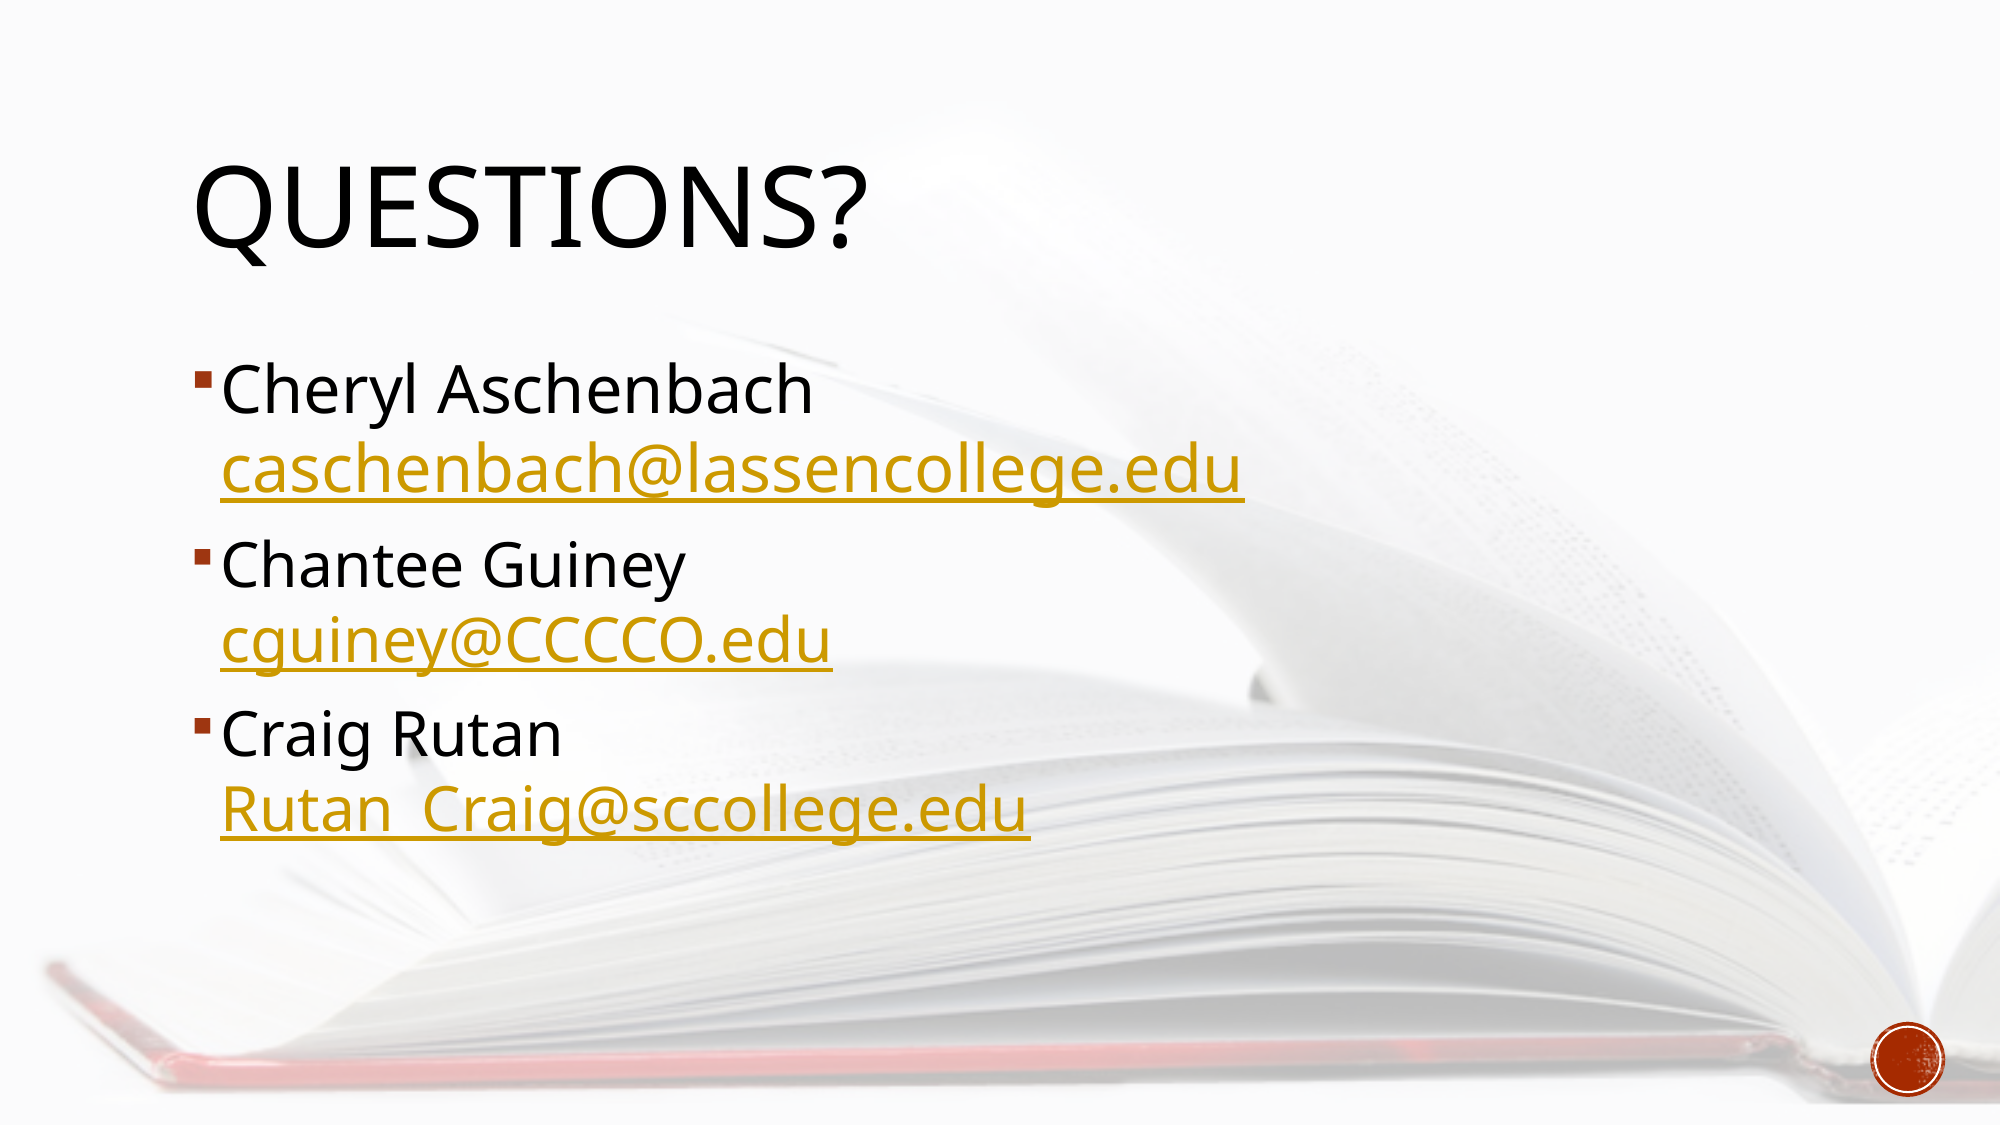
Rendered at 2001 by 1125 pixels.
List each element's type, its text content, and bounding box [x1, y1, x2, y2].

title Questions? [175, 79, 1826, 344]
list Cheryl Aschenbach caschenbach@lassencollege.edu Chantee Guiney cguiney@CCCCO.edu Craig Rutan Rutan_Craig@sccollege.edu [175, 348, 1826, 1013]
